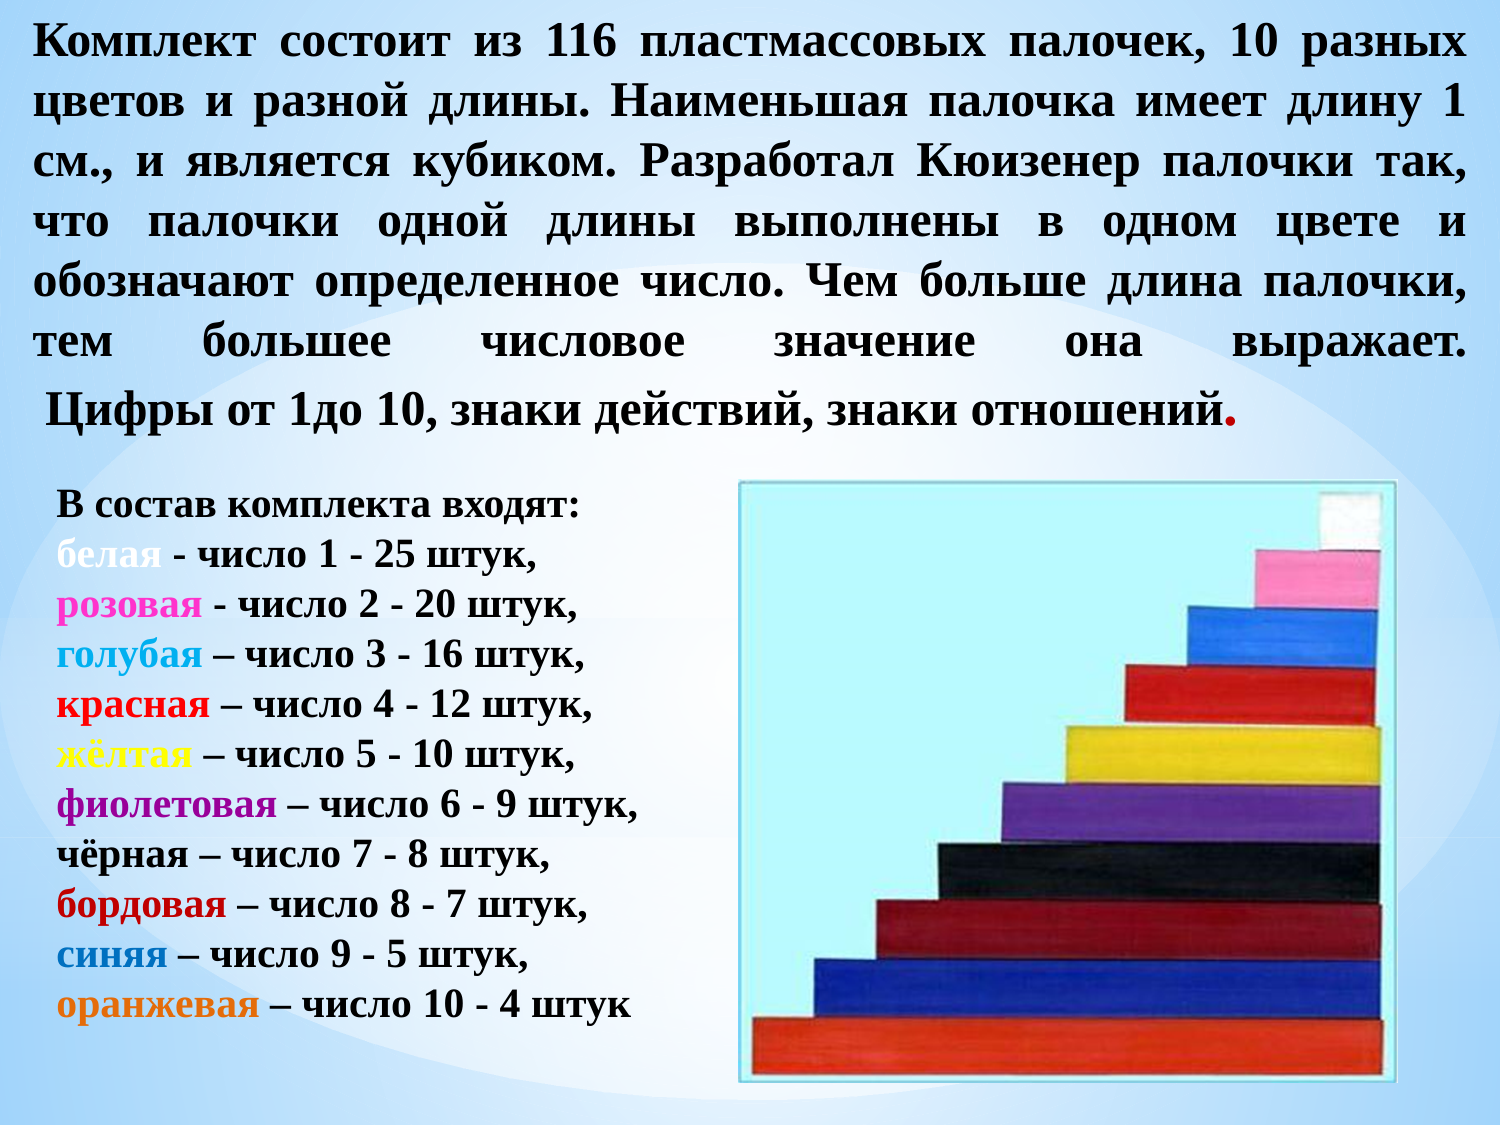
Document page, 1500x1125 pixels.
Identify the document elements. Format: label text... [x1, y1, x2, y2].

list В состав комплекта входят: белая - число 1 - 25 штук, розовая - число 2 - 20 штук, голубая – число 3 - 16 штук, красная – число 4 - 12 штук, жёлтая – число 5 - 10 штук, фиолетовая – число 6 - 9 штук, чёрная – число 7 - 8 штук, бордовая – число 8 - 7 штук, синяя – число 9 - 5 штук, оранжевая – число 10 - 4 штук [41, 468, 680, 1047]
title Комплект состоит из 116 пластмассовых палочек, 10 разных цветов и разной длины. Наименьшая палочка имеет длину 1 см., и является кубиком. Разработал Кюизенер палочки так, что палочки одной длины выполнены в одном цвете и обозначают определенное число. Чем больше длина палочки, тем большее числовое значение она выражает. Цифры от 1до 10, знаки действий, знаки отношений. [17, 42, 1483, 445]
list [738, 479, 1398, 1083]
